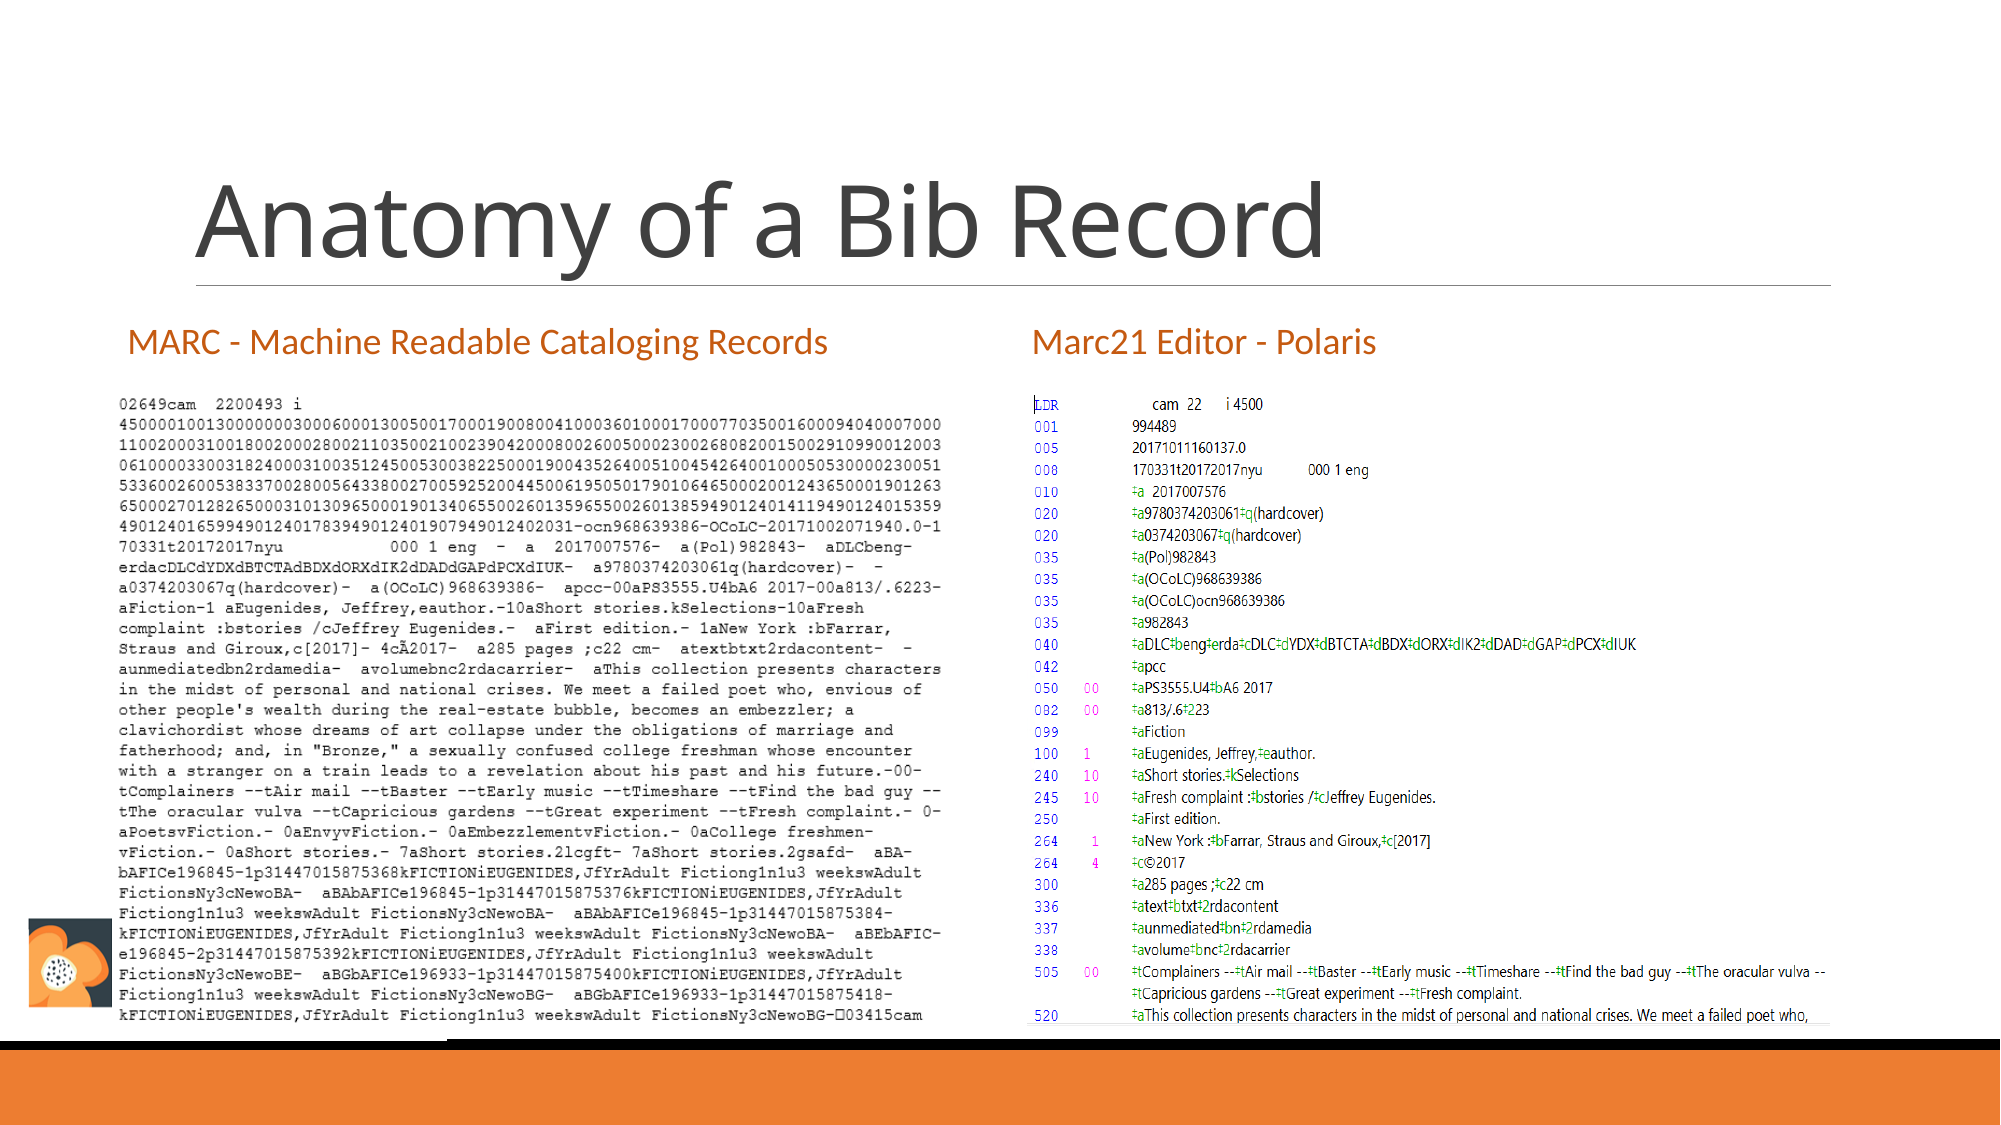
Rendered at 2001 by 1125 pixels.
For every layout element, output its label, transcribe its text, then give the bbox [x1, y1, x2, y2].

picture [0, 903, 447, 1041]
text_box MARC - Machine Readable Cataloging Records Marc21 Editor - Polaris [112, 310, 1830, 370]
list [112, 395, 962, 1026]
title Anatomy of a Bib Record [180, 47, 1830, 285]
picture [1027, 395, 1831, 1026]
